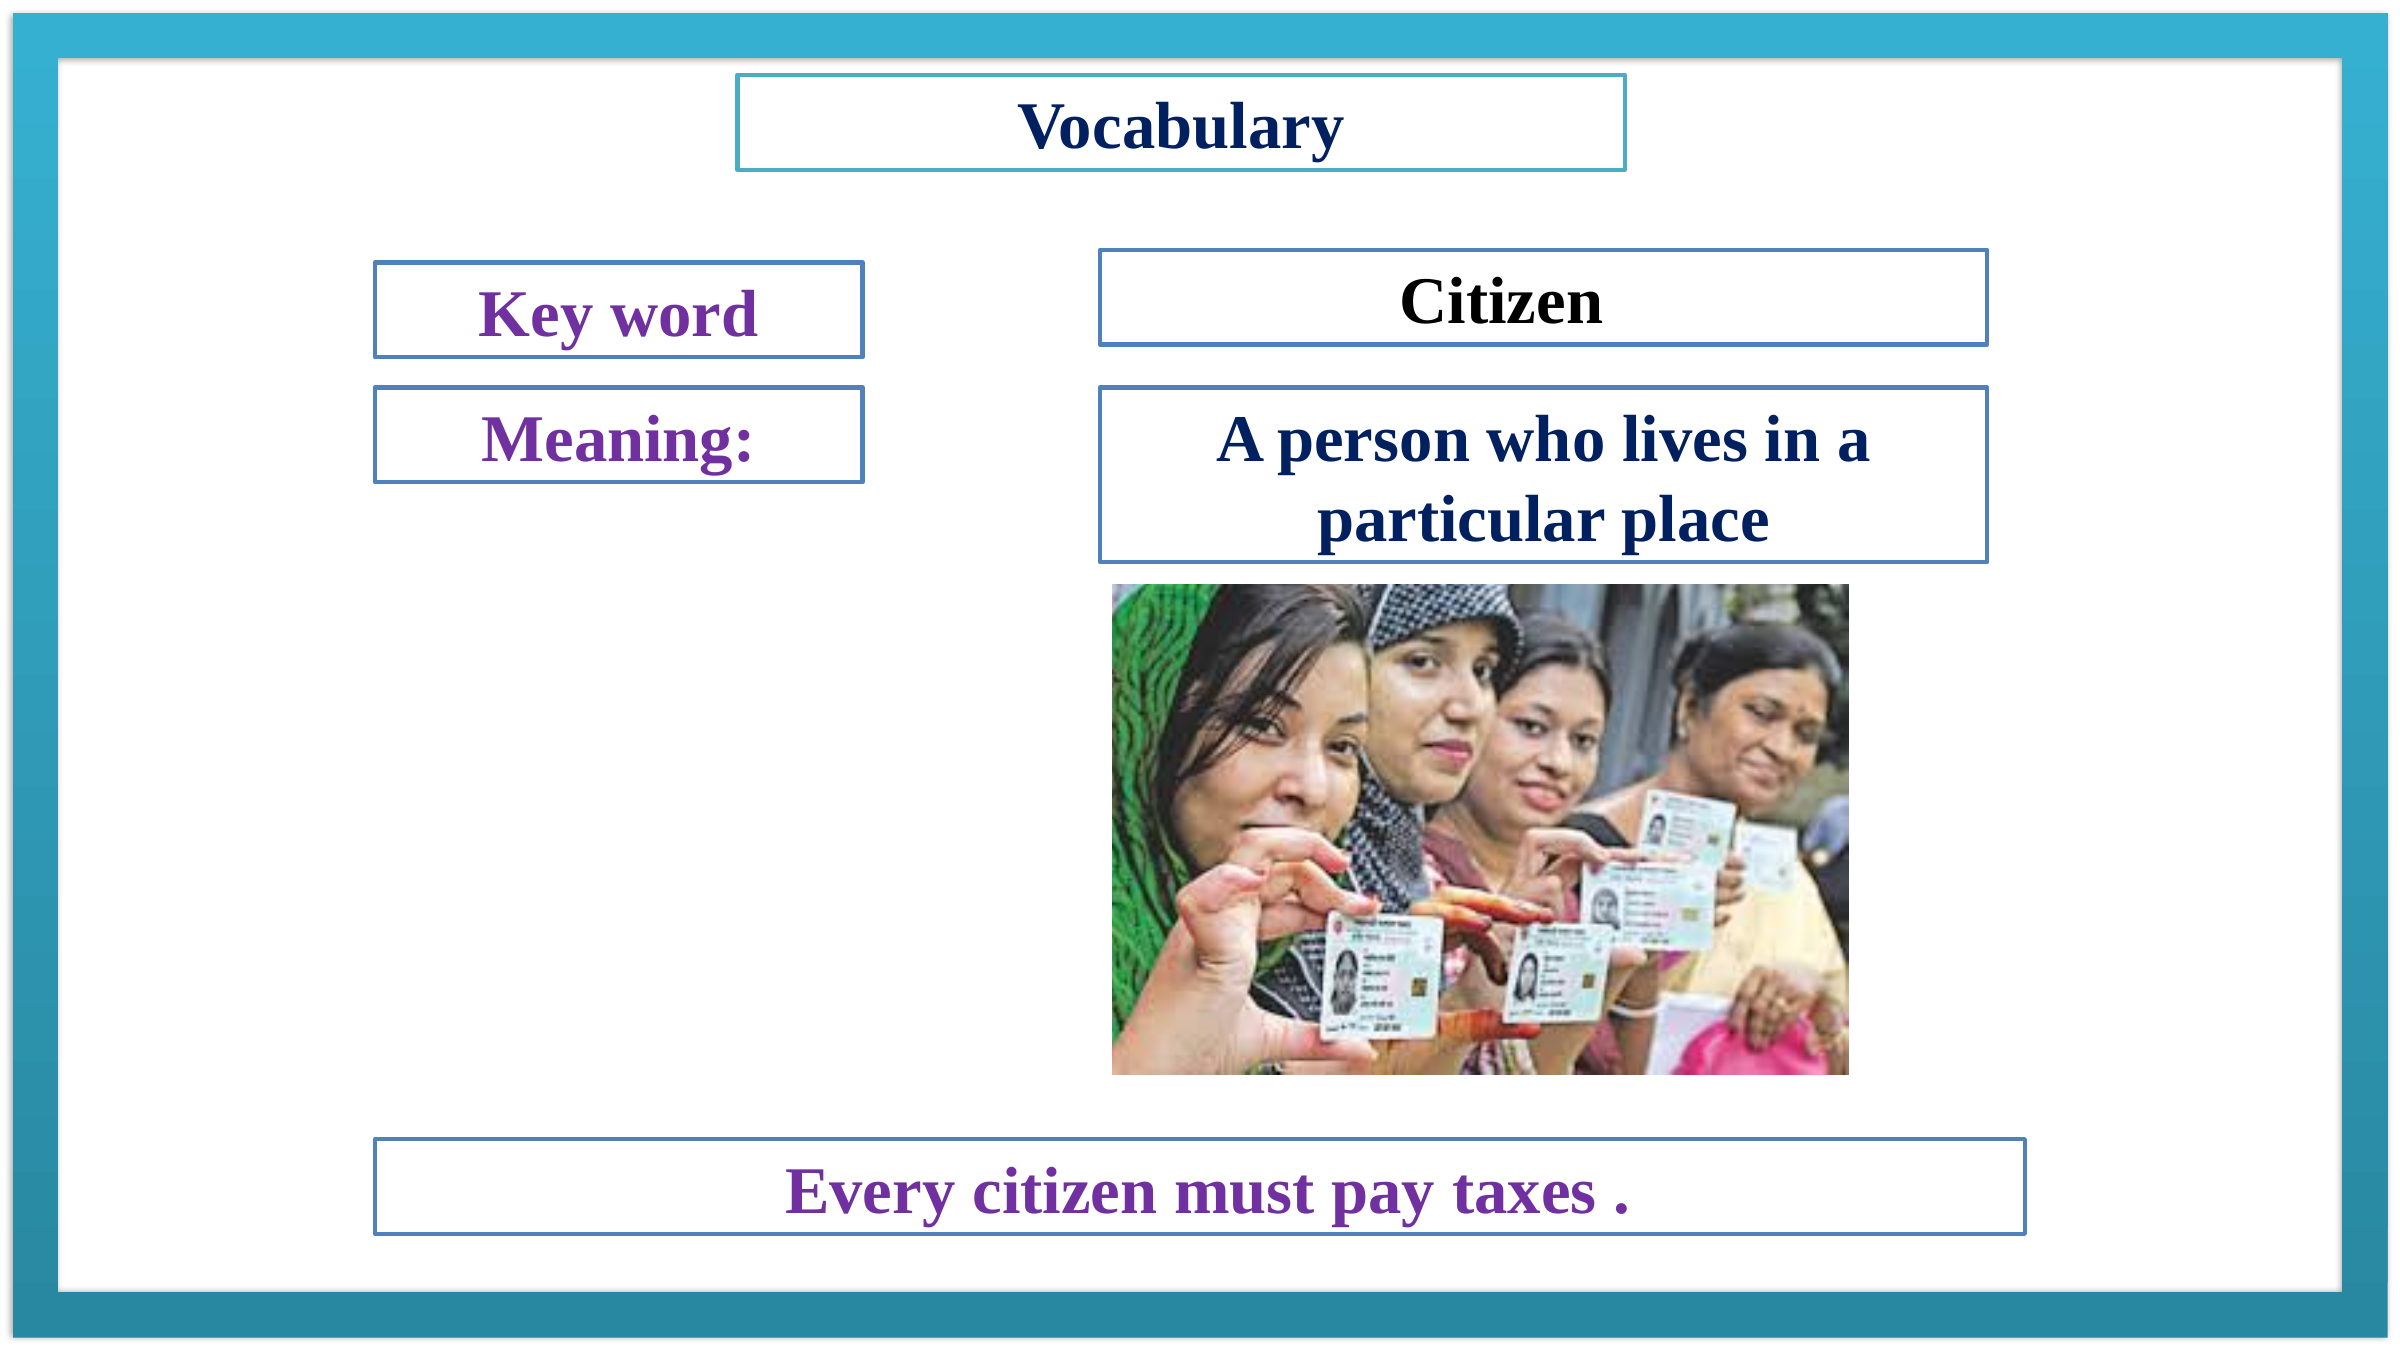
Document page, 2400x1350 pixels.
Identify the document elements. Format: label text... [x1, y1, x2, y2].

text_box Vocabulary [735, 73, 1627, 172]
text_box Every citizen must pay taxes . [373, 1137, 2027, 1236]
text_box Citizen [1098, 248, 1989, 347]
text_box Meaning: [373, 385, 865, 484]
text_box Key word [373, 260, 865, 359]
picture [1112, 584, 1849, 1075]
text_box A person who lives in a particular place [1098, 385, 1989, 564]
